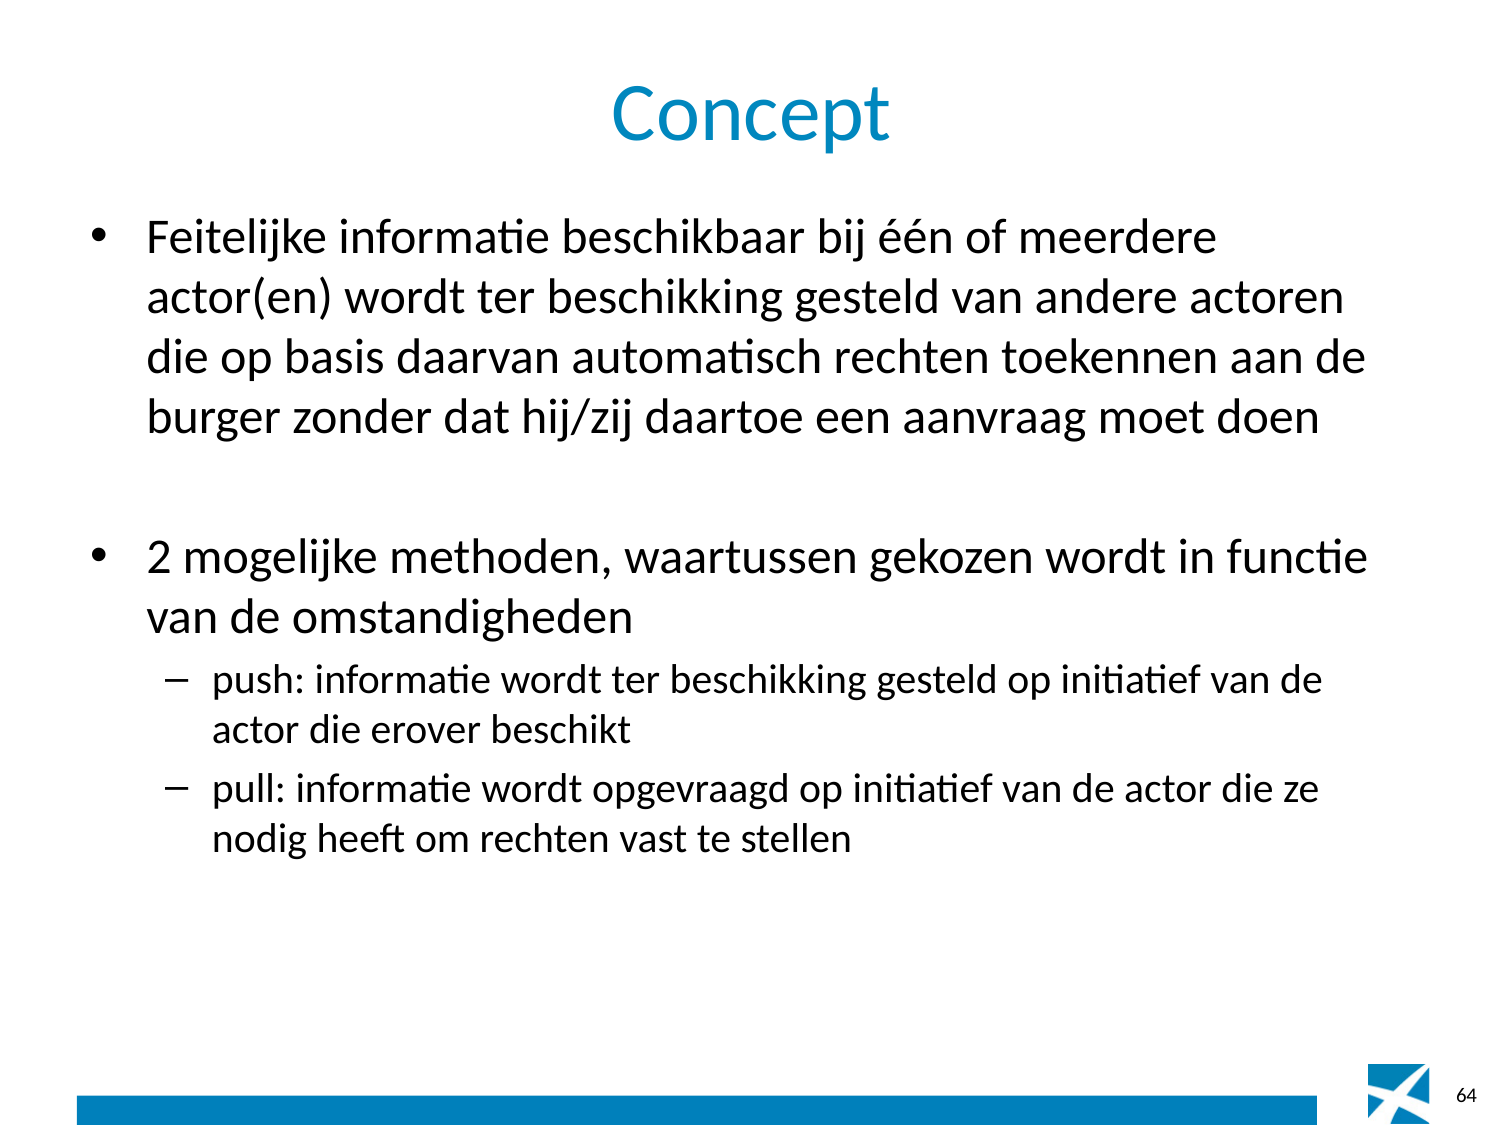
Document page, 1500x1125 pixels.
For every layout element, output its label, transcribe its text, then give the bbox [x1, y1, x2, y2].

list Feitelijke informatie beschikbaar bij één of meerdere actor(en) wordt ter beschikking gesteld van andere actoren die op basis daarvan automatisch rechten toekennen aan de burger zonder dat hij/zij daartoe een aanvraag moet doen 2 mogelijke methoden, waartussen gekozen wordt in functie van de omstandigheden push: informatie wordt ter beschikking gesteld op initiatief van de actor die erover beschikt pull: informatie wordt opgevraagd op initiatief van de actor die ze nodig heeft om rechten vast te stellen [75, 196, 1425, 1035]
slide_number 64 [1368, 1064, 1492, 1125]
title Concept [76, 31, 1427, 183]
